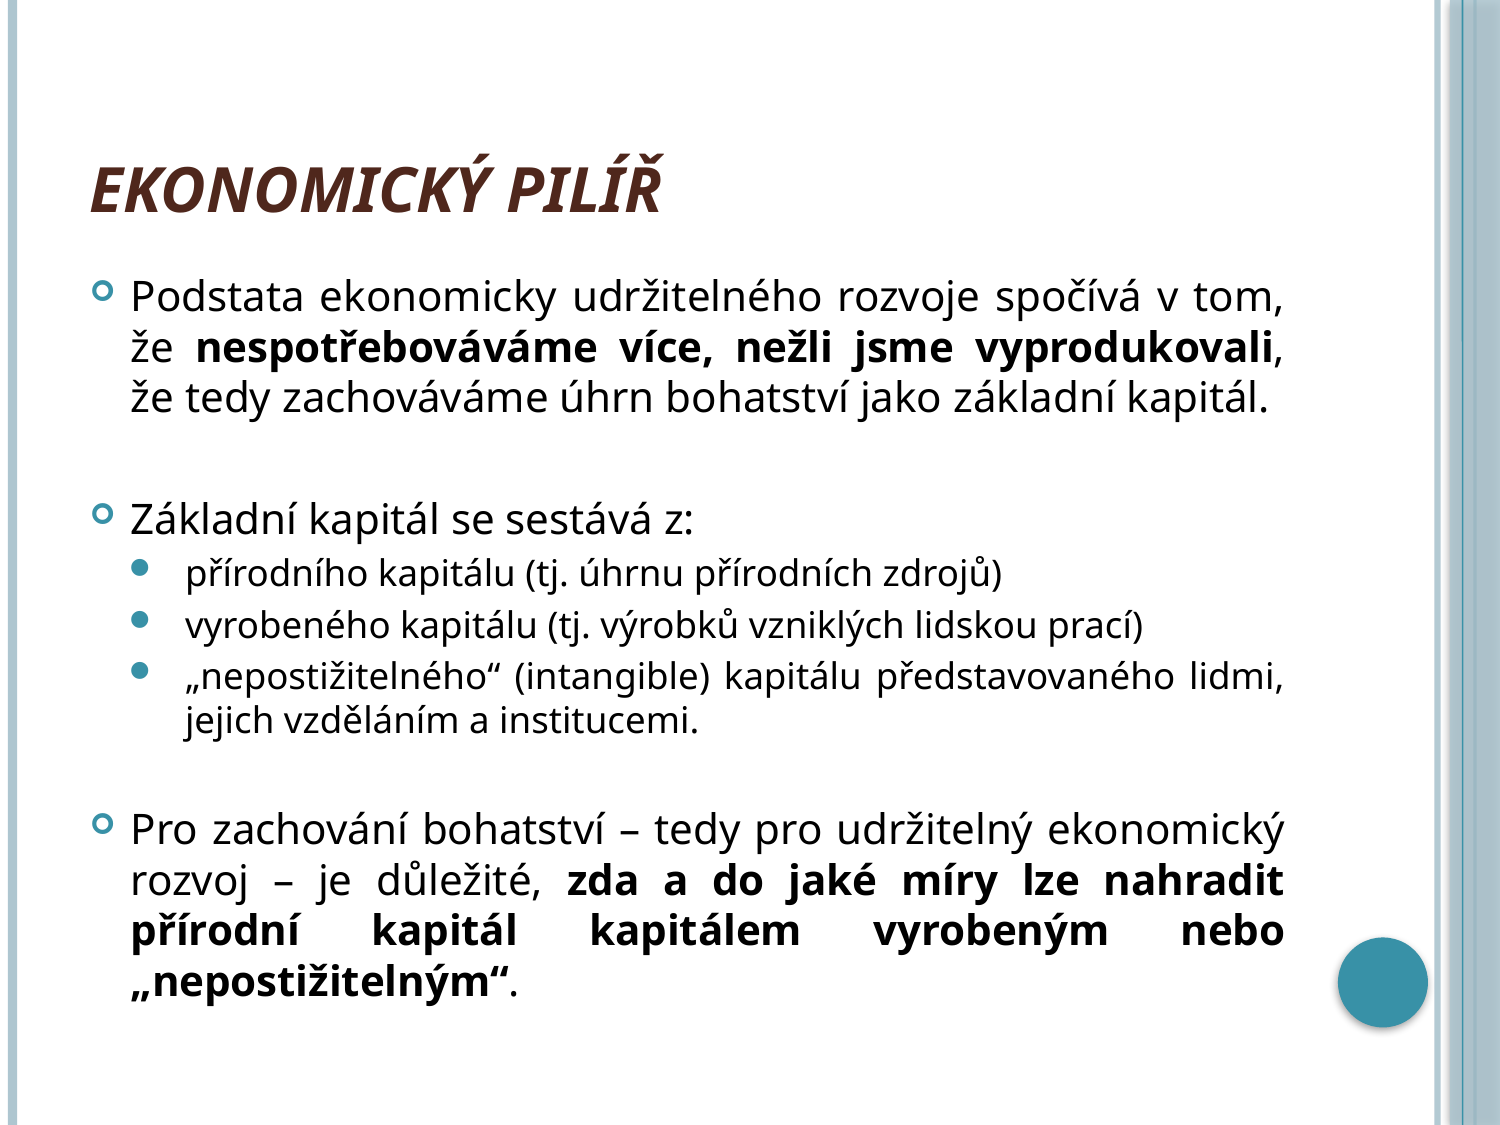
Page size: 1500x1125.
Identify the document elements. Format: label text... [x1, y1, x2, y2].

list Podstata ekonomicky udržitelného rozvoje spočívá v tom, že nespotřebováváme více, nežli jsme vyprodukovali, že tedy zachováváme úhrn bohatství jako základní kapitál. Základní kapitál se sestává z: přírodního kapitálu (tj. úhrnu přírodních zdrojů) vyrobeného kapitálu (tj. výrobků vzniklých lidskou prací) „nepostižitelného“ (intangible) kapitálu představovaného lidmi, jejich vzděláním a institucemi. Pro zachování bohatství – tedy pro udržitelný ekonomický rozvoj – je důležité, zda a do jaké míry lze nahradit přírodní kapitál kapitálem vyrobeným nebo „nepostižitelným“. [75, 262, 1300, 1062]
title Ekonomický pilíř [75, 45, 1300, 233]
